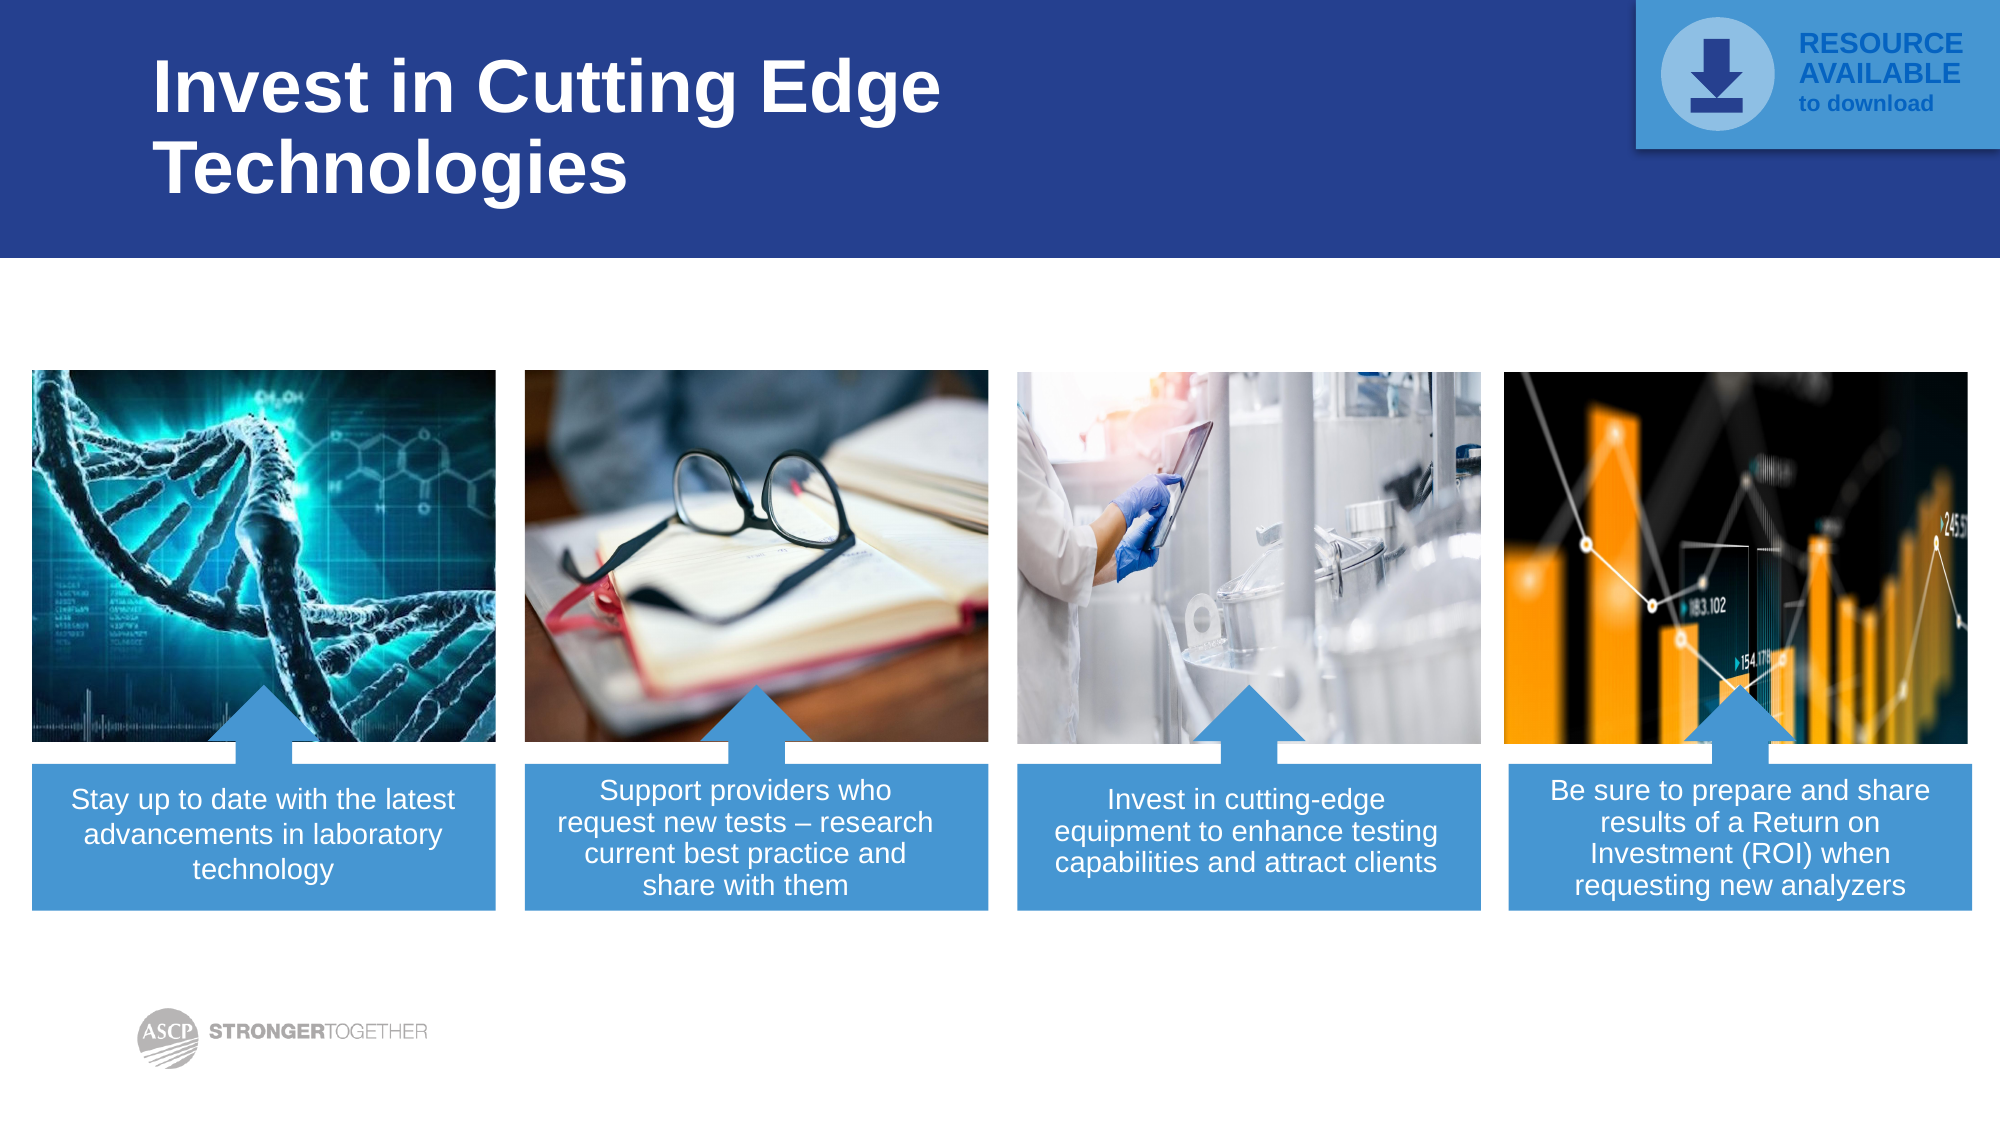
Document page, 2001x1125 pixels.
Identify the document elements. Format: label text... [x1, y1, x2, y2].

text_box Invest in cutting-edge equipment to enhance testing capabilities and attract clients [1035, 777, 1458, 922]
text_box [32, 370, 496, 742]
text_box [1508, 684, 1973, 911]
text_box [524, 684, 989, 911]
picture [137, 1008, 427, 1069]
text_box [1017, 684, 1481, 911]
text_box Support providers who request new tests – research current best practice and share with them [535, 768, 957, 944]
text_box Stay up to date with the latest advancements in laboratory technology [52, 772, 475, 928]
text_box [1635, 0, 2000, 150]
text_box [1017, 372, 1481, 744]
text_box [524, 370, 989, 742]
title Invest in Cutting Edge Technologies [137, 33, 1397, 225]
text_box Be sure to prepare and share results of a Return on Investment (ROI) when requesting new analyzers [1530, 768, 1952, 944]
text_box [32, 684, 496, 911]
text_box [1504, 372, 1968, 744]
